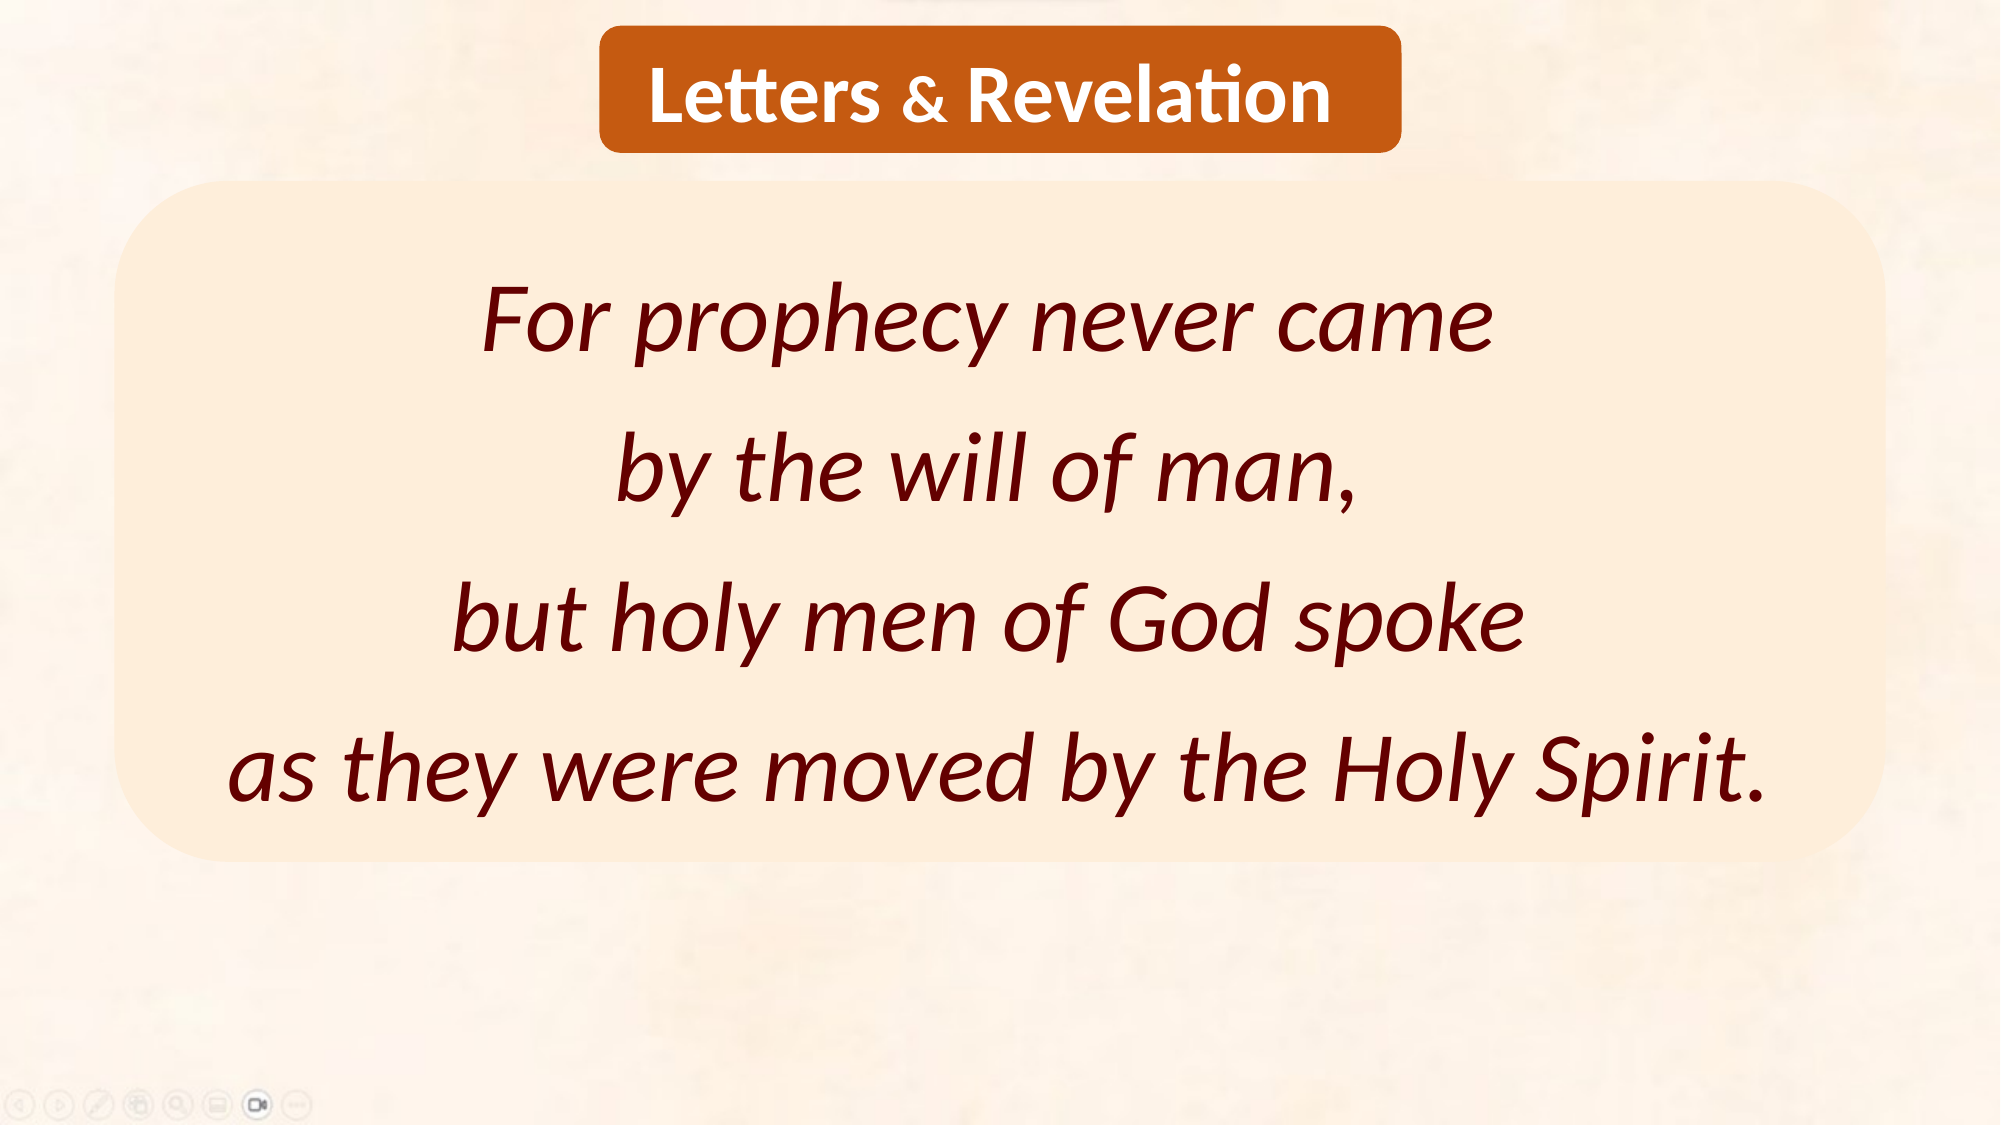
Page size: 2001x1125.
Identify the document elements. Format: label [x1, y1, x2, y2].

text_box [0, 0, 2000, 1125]
